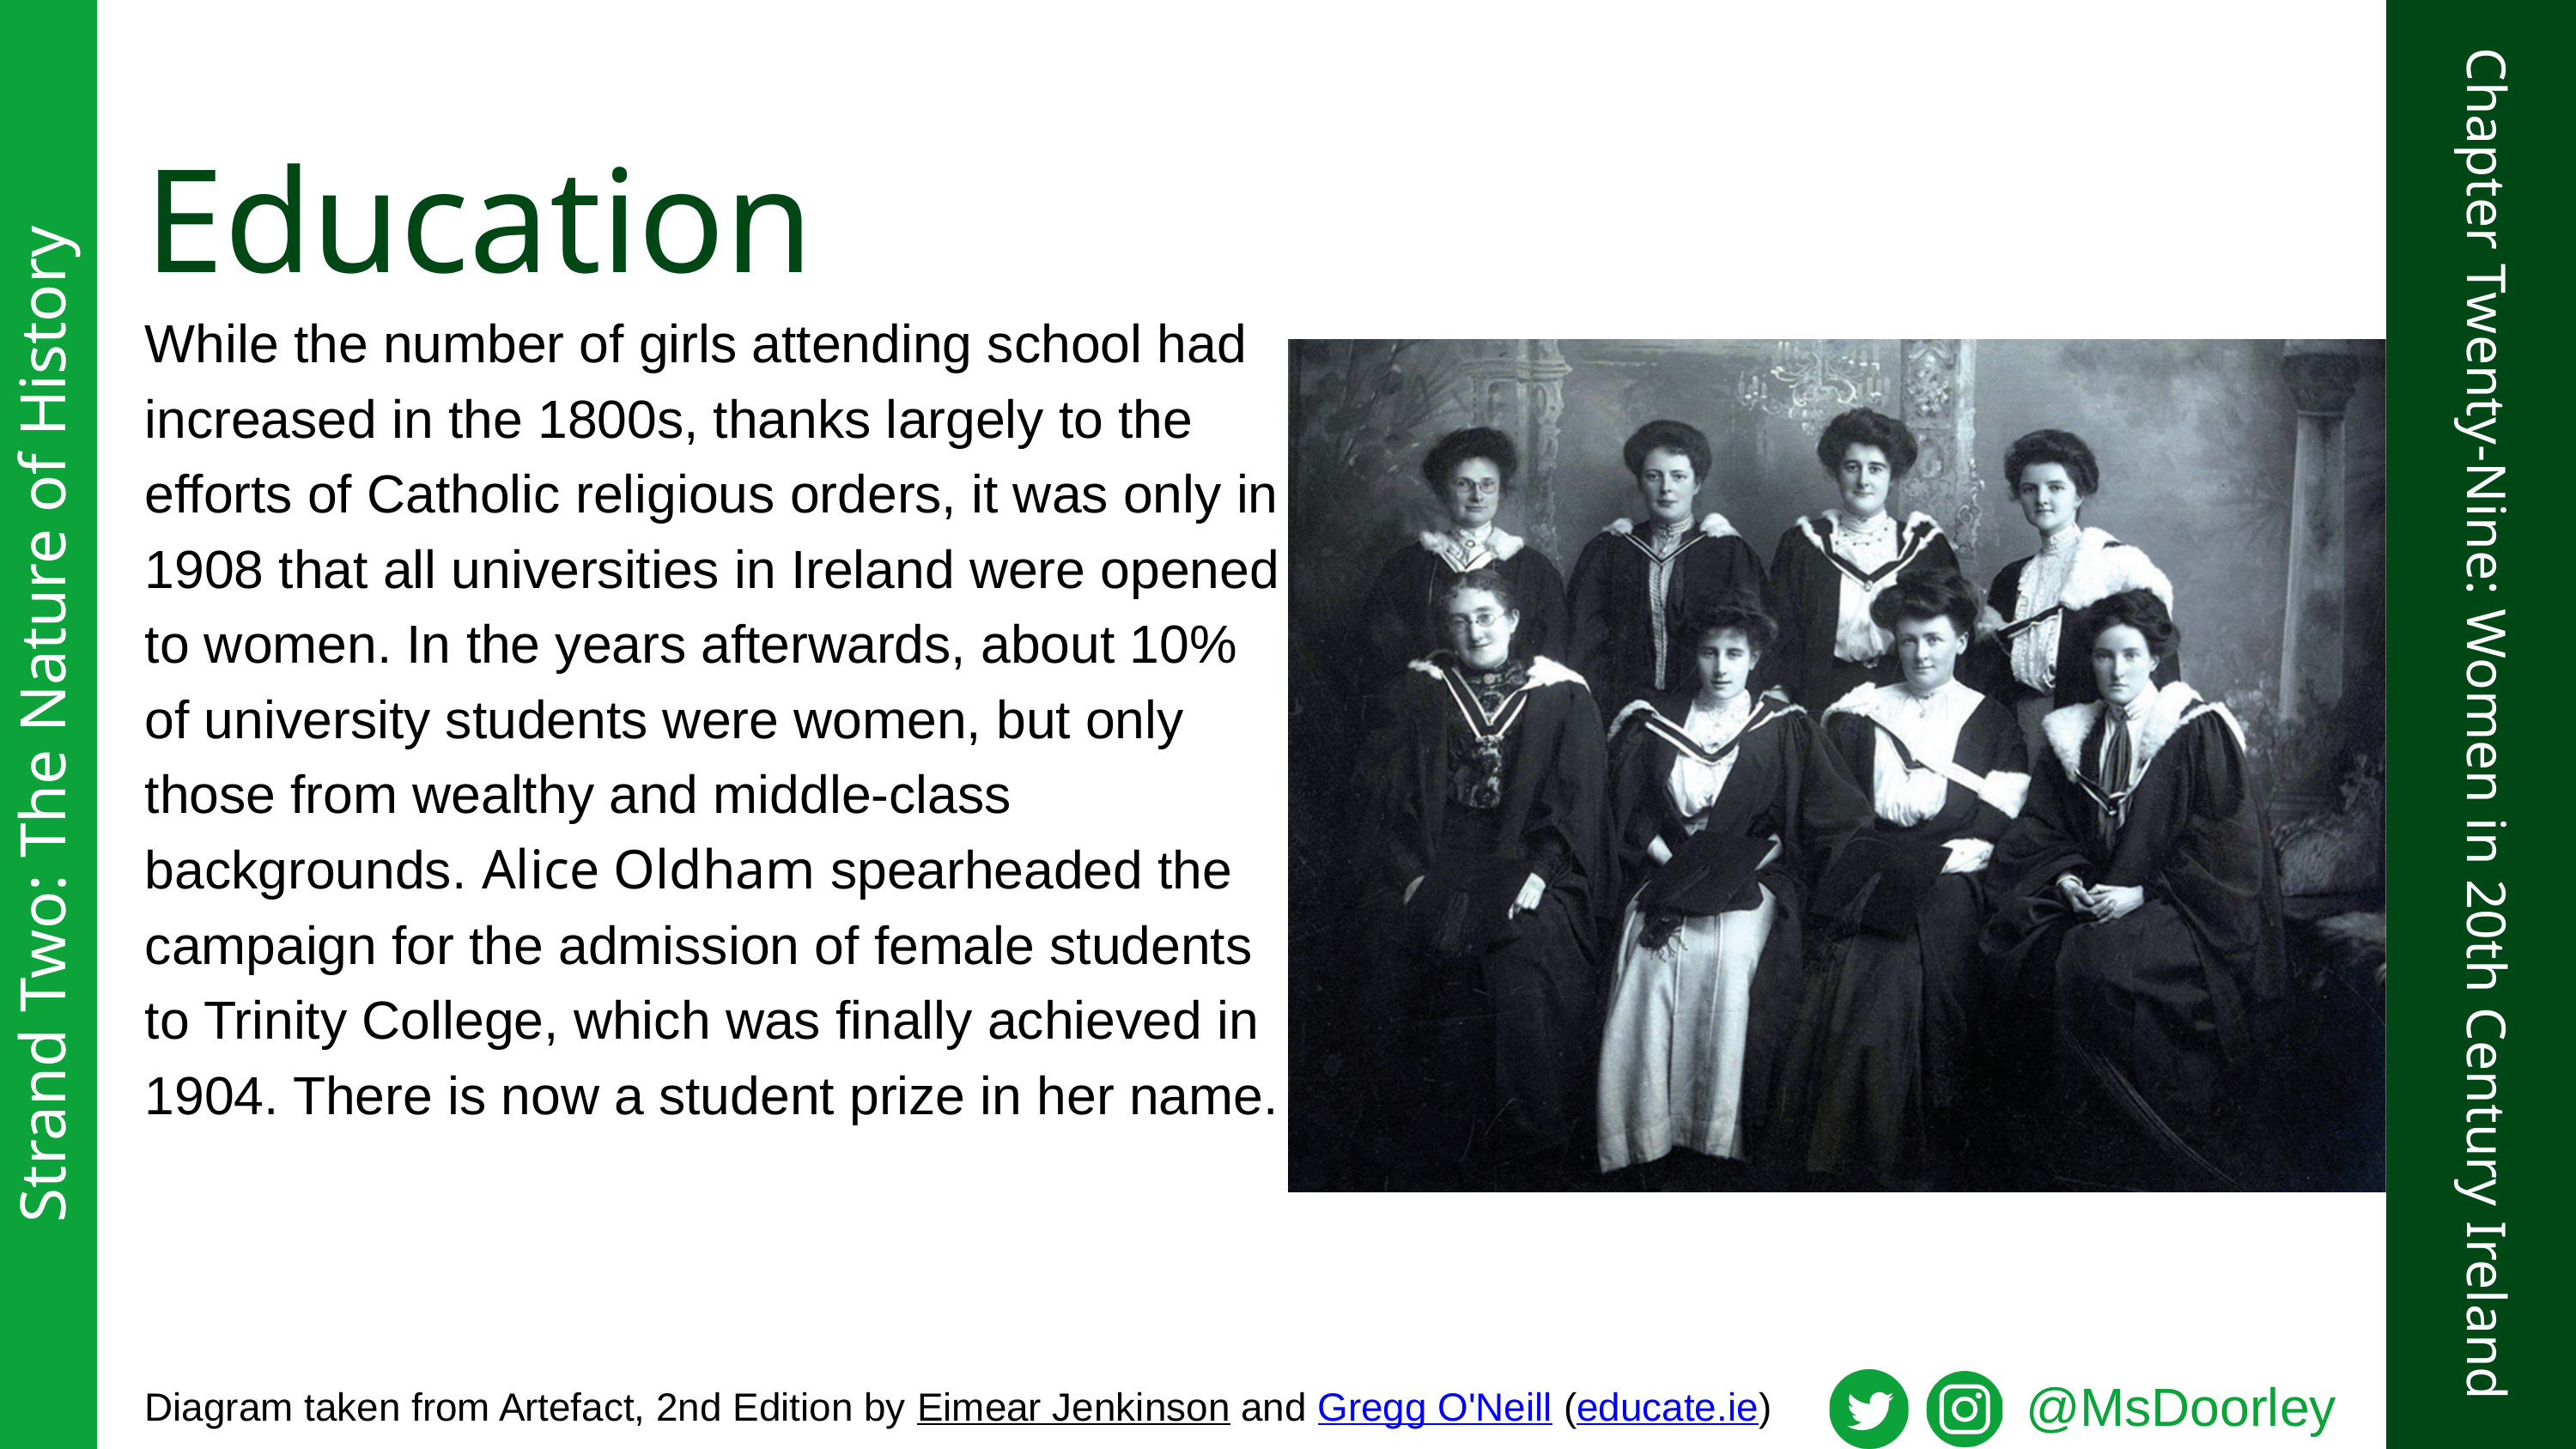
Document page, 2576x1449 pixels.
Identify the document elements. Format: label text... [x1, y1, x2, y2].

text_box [0, 0, 97, 1449]
text_box Diagram taken from Artefact, 2nd Edition by Eimear Jenkinson and Gregg O'Neill (educate.ie) [144, 1373, 1825, 1429]
text_box [1287, 339, 2382, 1192]
text_box Education [144, 100, 2344, 301]
text_box While the number of girls attending school had increased in the 1800s, thanks largely to the efforts of Catholic religious orders, it was only in 1908 that all universities in Ireland were opened to women. In the years afterwards, about 10% of university students were women, but only those from wealthy and middle-class backgrounds. Alice Oldham spearheaded the campaign for the admission of female students to Trinity College, which was finally achieved in 1904. There is now a student prize in her name. [144, 298, 1289, 1125]
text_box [1829, 1369, 2386, 1449]
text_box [2385, 0, 2576, 1449]
